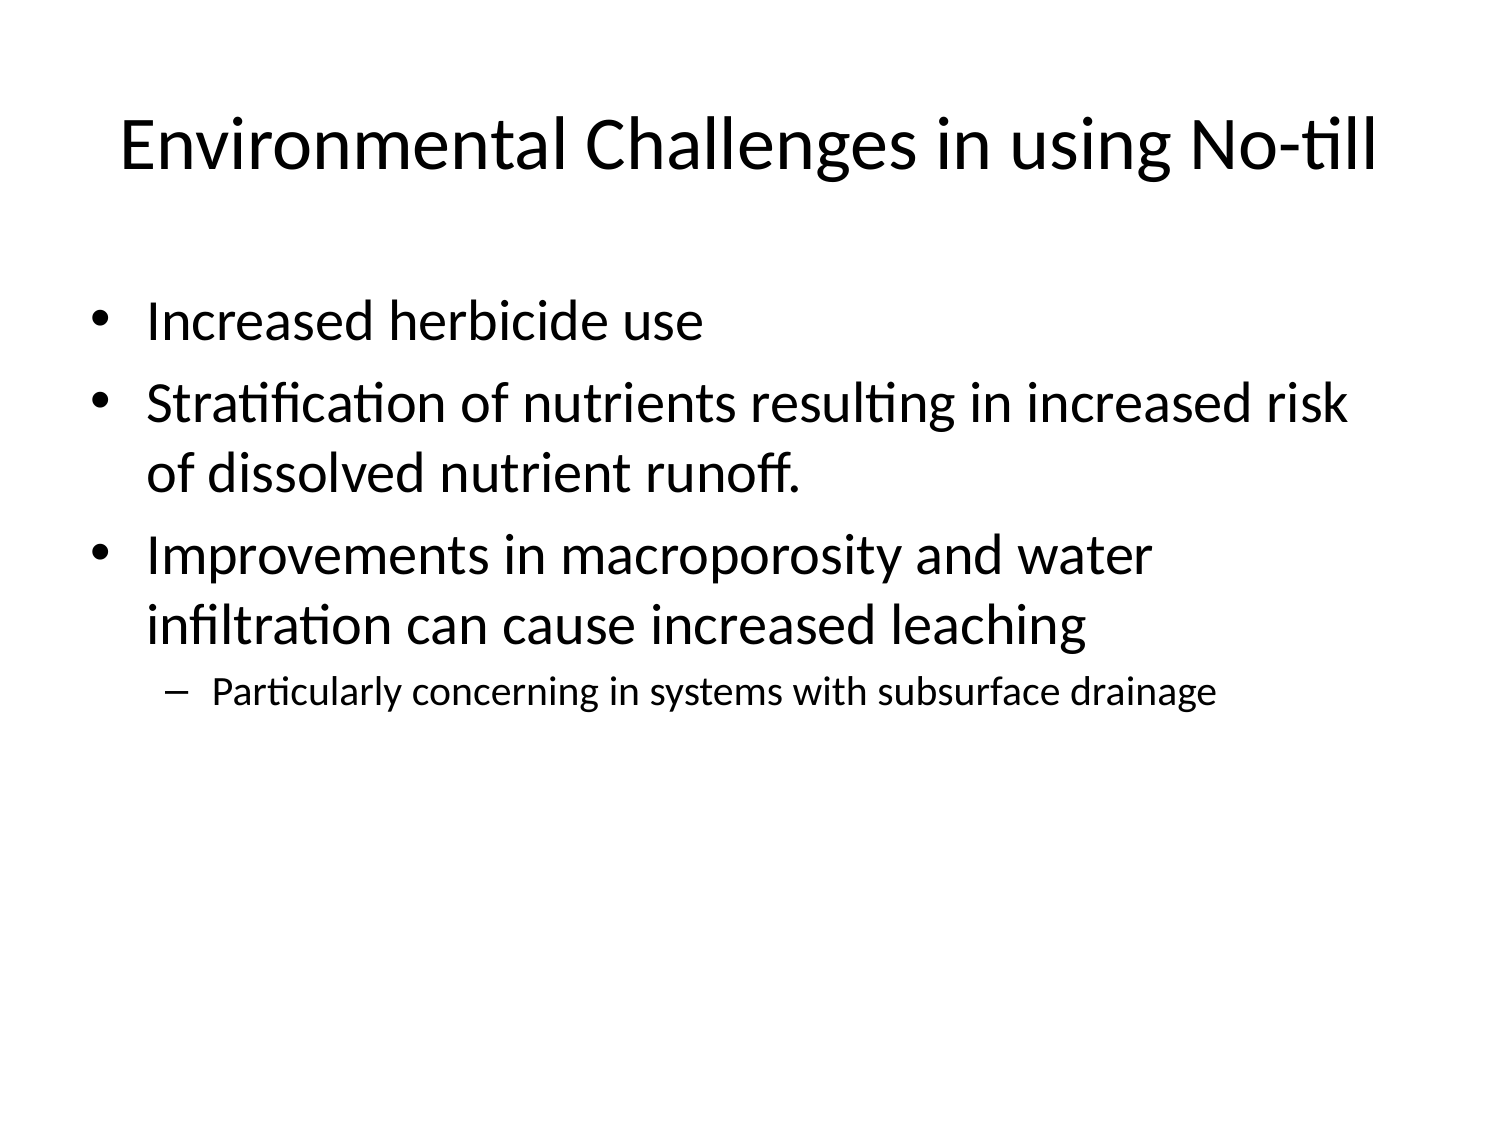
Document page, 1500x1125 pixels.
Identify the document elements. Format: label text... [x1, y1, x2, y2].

list Increased herbicide use Stratification of nutrients resulting in increased risk of dissolved nutrient runoff. Improvements in macroporosity and water infiltration can cause increased leaching Particularly concerning in systems with subsurface drainage [75, 275, 1425, 1059]
title Environmental Challenges in using No-till [75, 45, 1425, 233]
